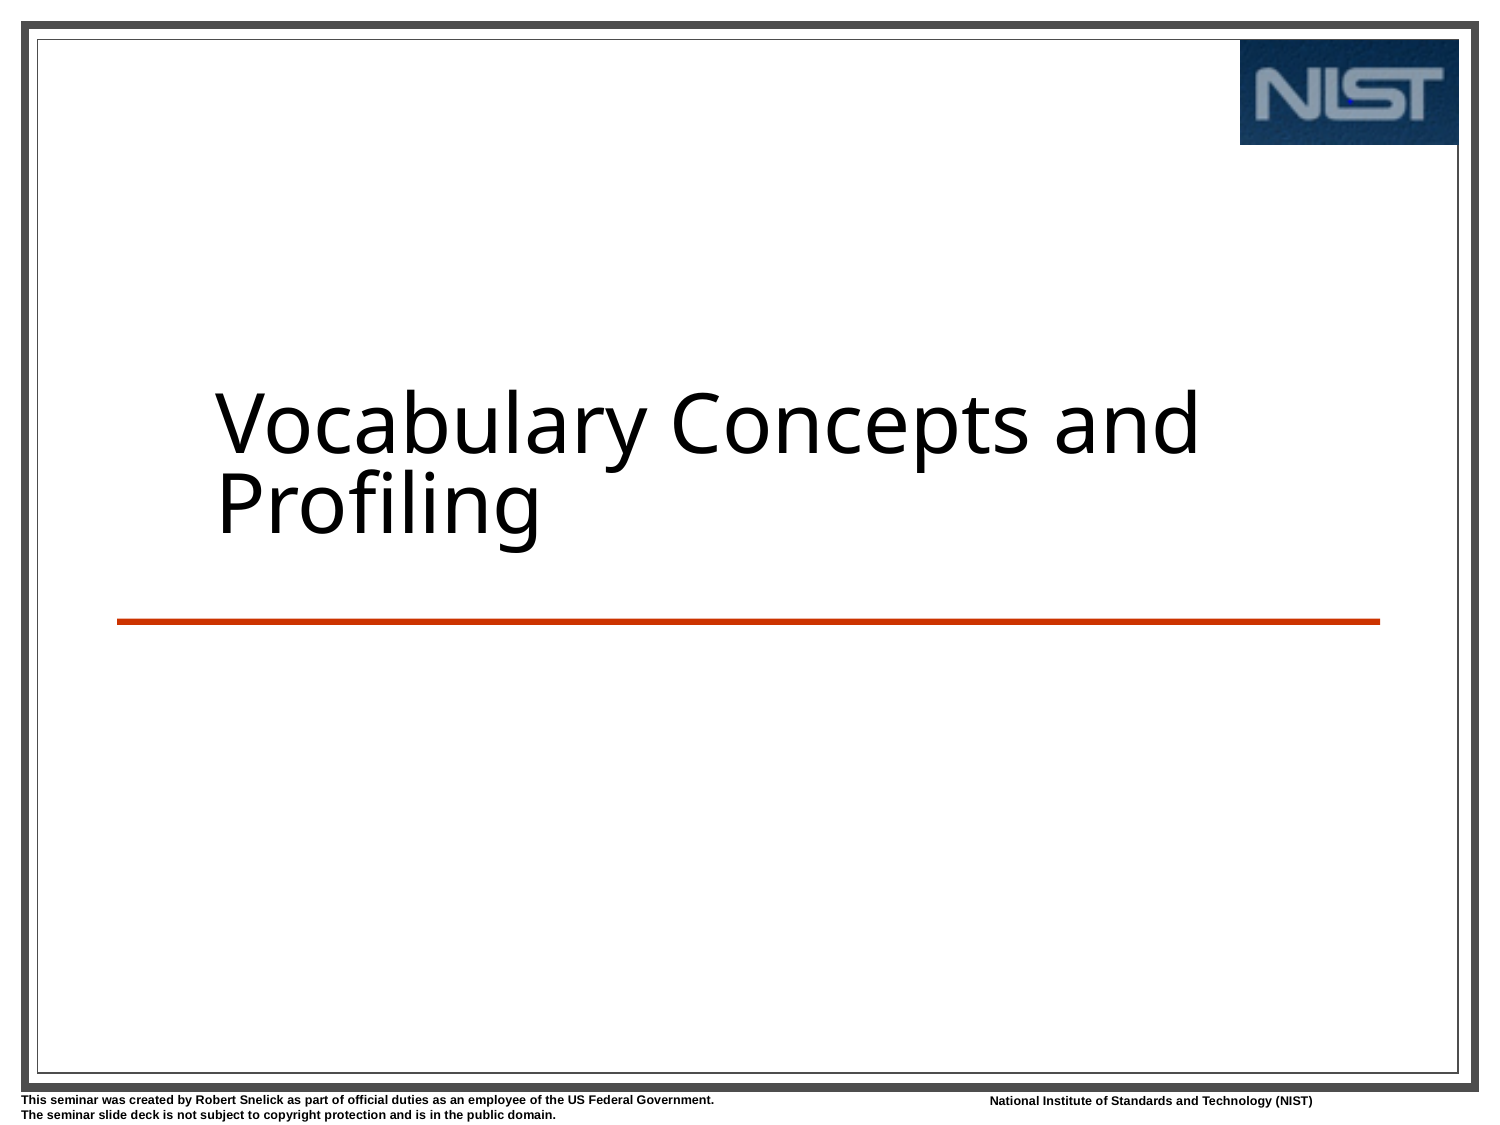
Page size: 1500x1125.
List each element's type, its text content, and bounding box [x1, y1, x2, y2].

title Vocabulary Concepts and Profiling [199, 137, 1313, 558]
picture [1240, 40, 1459, 145]
